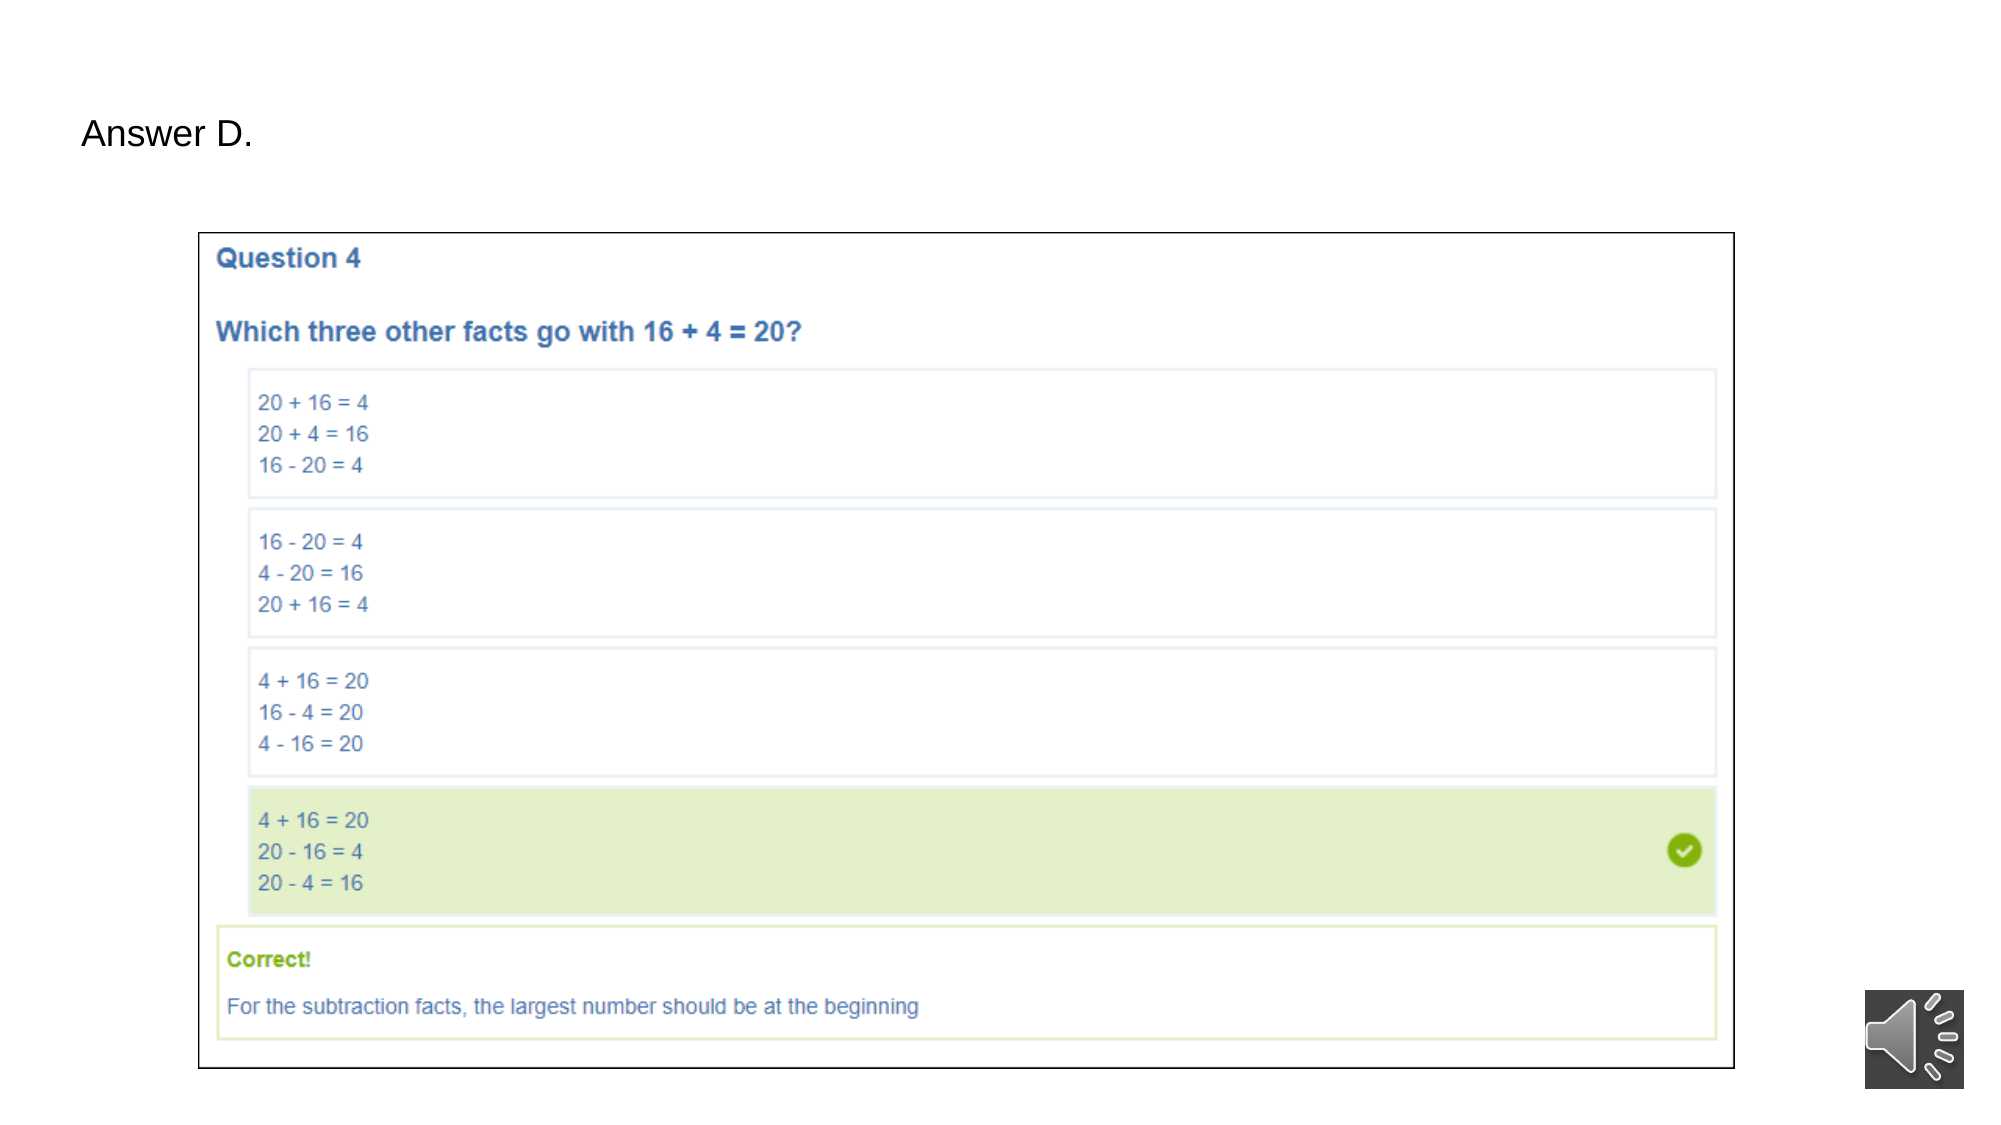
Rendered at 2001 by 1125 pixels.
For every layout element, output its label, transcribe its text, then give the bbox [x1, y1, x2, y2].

picture [198, 232, 1735, 1069]
picture [1864, 989, 1965, 1090]
text_box Answer D. [66, 56, 1279, 162]
